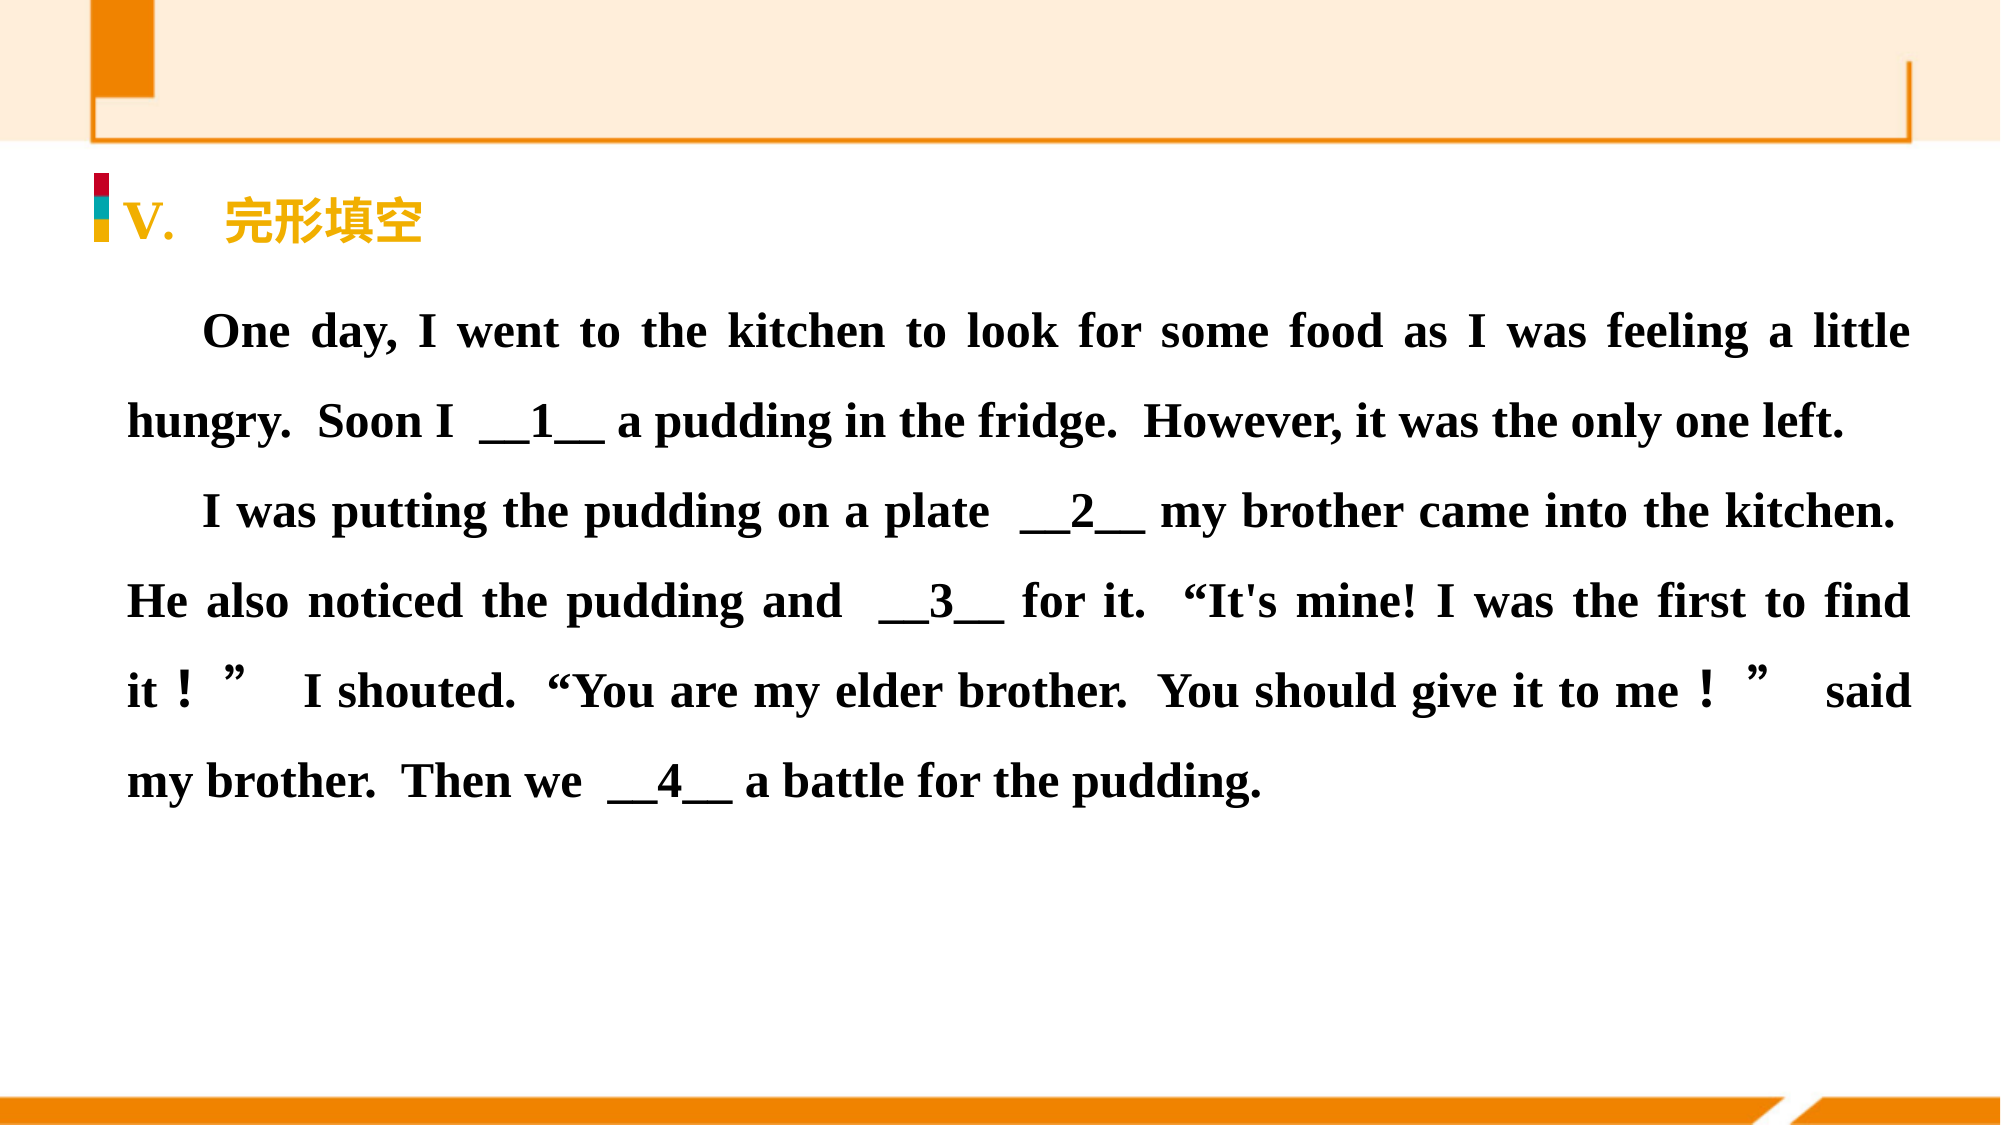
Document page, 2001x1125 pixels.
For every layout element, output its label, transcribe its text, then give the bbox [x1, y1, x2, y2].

text_box One day, I went to the kitchen to look for some food as I was feeling a little hungry. Soon I __1__ a pudding in the fridge. However, it was the only one left. I was putting the pudding on a plate __2__ my brother came into the kitchen. He also noticed the pudding and __3__ for it. “It's mine! I was the first to find it！” I shouted. “You are my elder brother. You should give it to me！” said my brother. Then we __4__ a battle for the pudding. [112, 260, 1927, 815]
picture [0, 0, 2001, 1125]
text_box Ⅴ. 完形填空 [108, 151, 440, 257]
